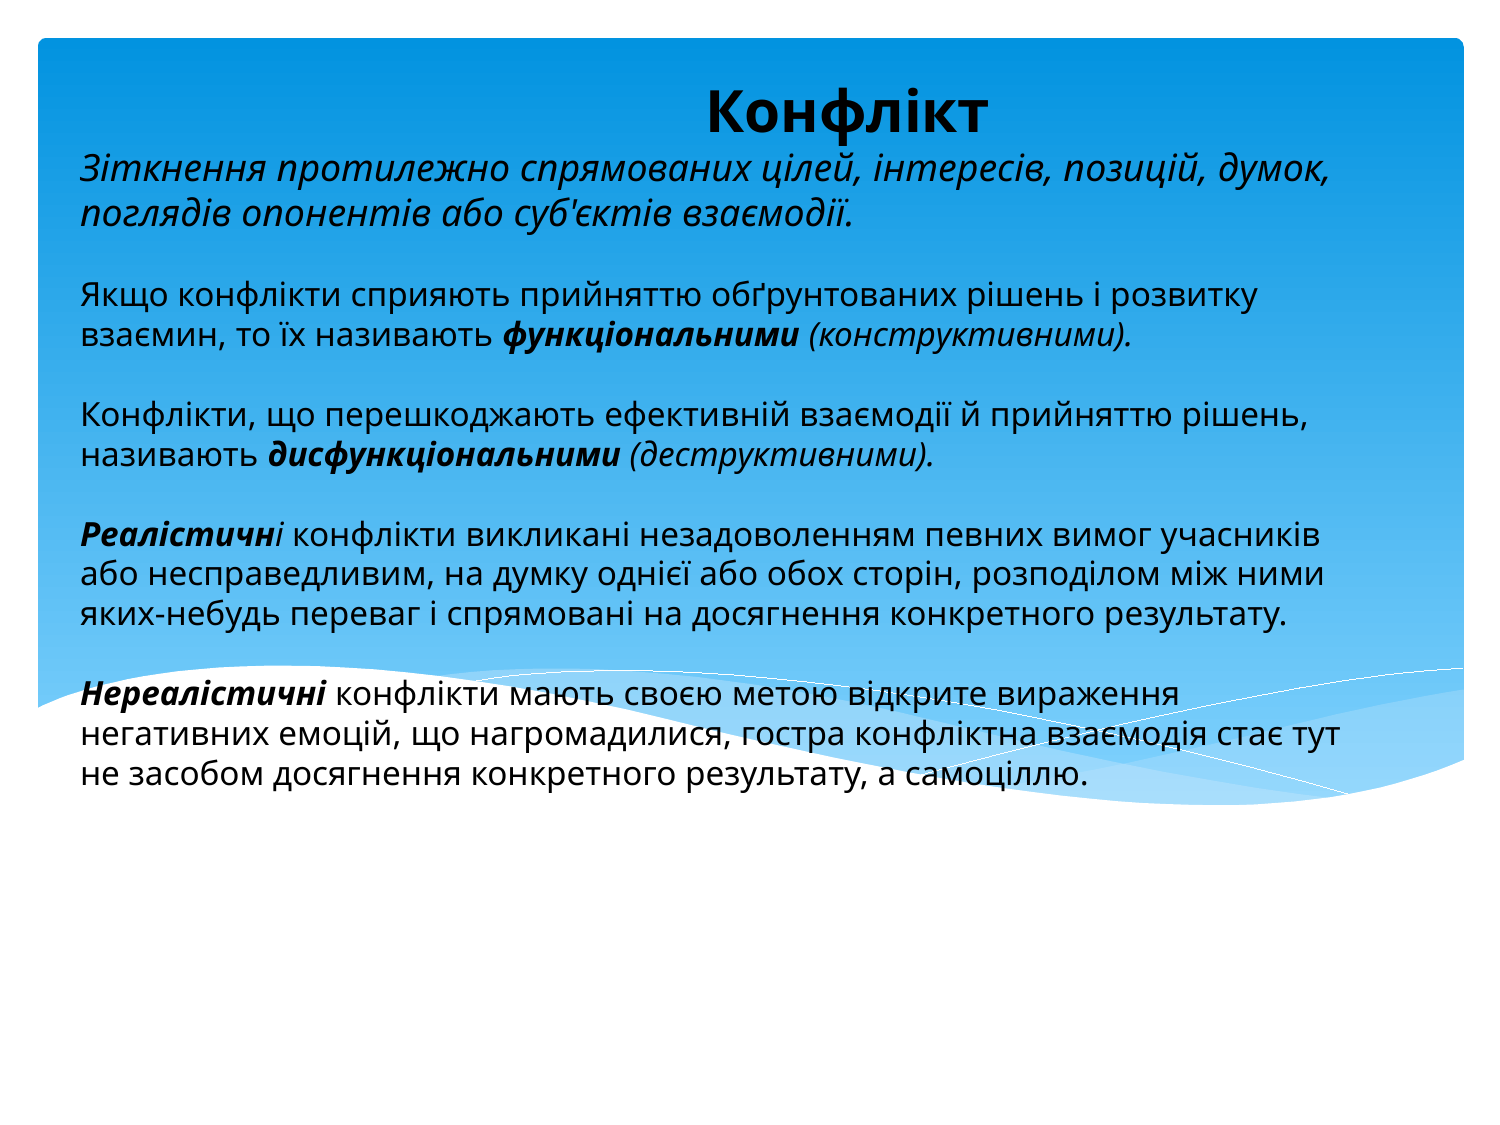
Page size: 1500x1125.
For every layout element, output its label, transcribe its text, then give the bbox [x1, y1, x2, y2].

title Конфлікт Зіткнення протилежно спрямованих цілей, інтересів, позицій, думок, поглядів опонентів або суб'єктів взаємодії. Якщо конфлікти сприяють прийняттю обґрунтованих рішень і розвитку взаємин, то їх називають функціональними (конструктивними). Конфлікти, що перешкоджають ефективній взаємодії й прийняттю рішень, називають дисфункціональними (деструктивними). Реалістичні конфлікти викликані незадоволенням певних вимог учасників або несправедливим, на думку однієї або обох сторін, розподілом між ними яких-небудь переваг і спрямовані на досягнення конкретного результату. Нереалістичні конфлікти мають своєю метою відкрите вираження негативних емоцій, що нагромадилися, гостра конфліктна взаємодія стає тут не засобом досягнення конкретного результату, а самоціллю. [64, 66, 1389, 1059]
